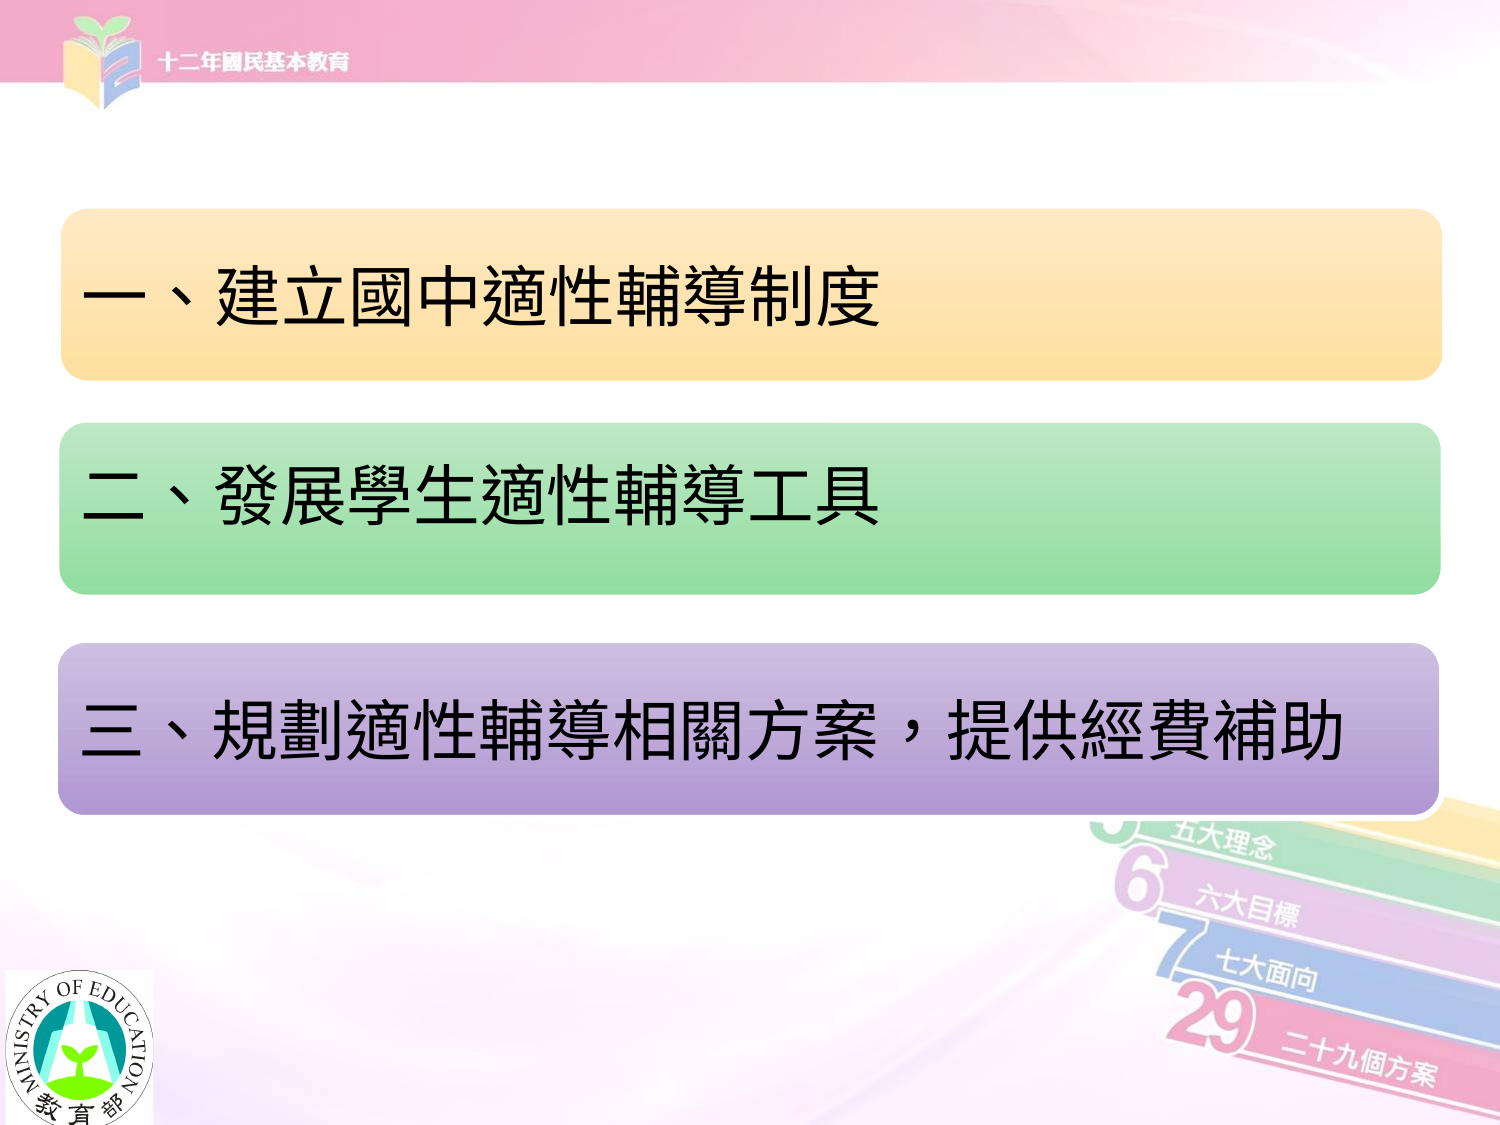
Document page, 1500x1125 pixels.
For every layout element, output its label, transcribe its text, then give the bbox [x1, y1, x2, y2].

text_box 一、建立國中適性輔導制度 [57, 205, 1446, 384]
text_box 二、發展學生適性輔導工具 [56, 419, 1444, 598]
text_box 三、規劃適性輔導相關方案，提供經費補助 [54, 639, 1443, 819]
picture [0, 0, 1500, 1125]
